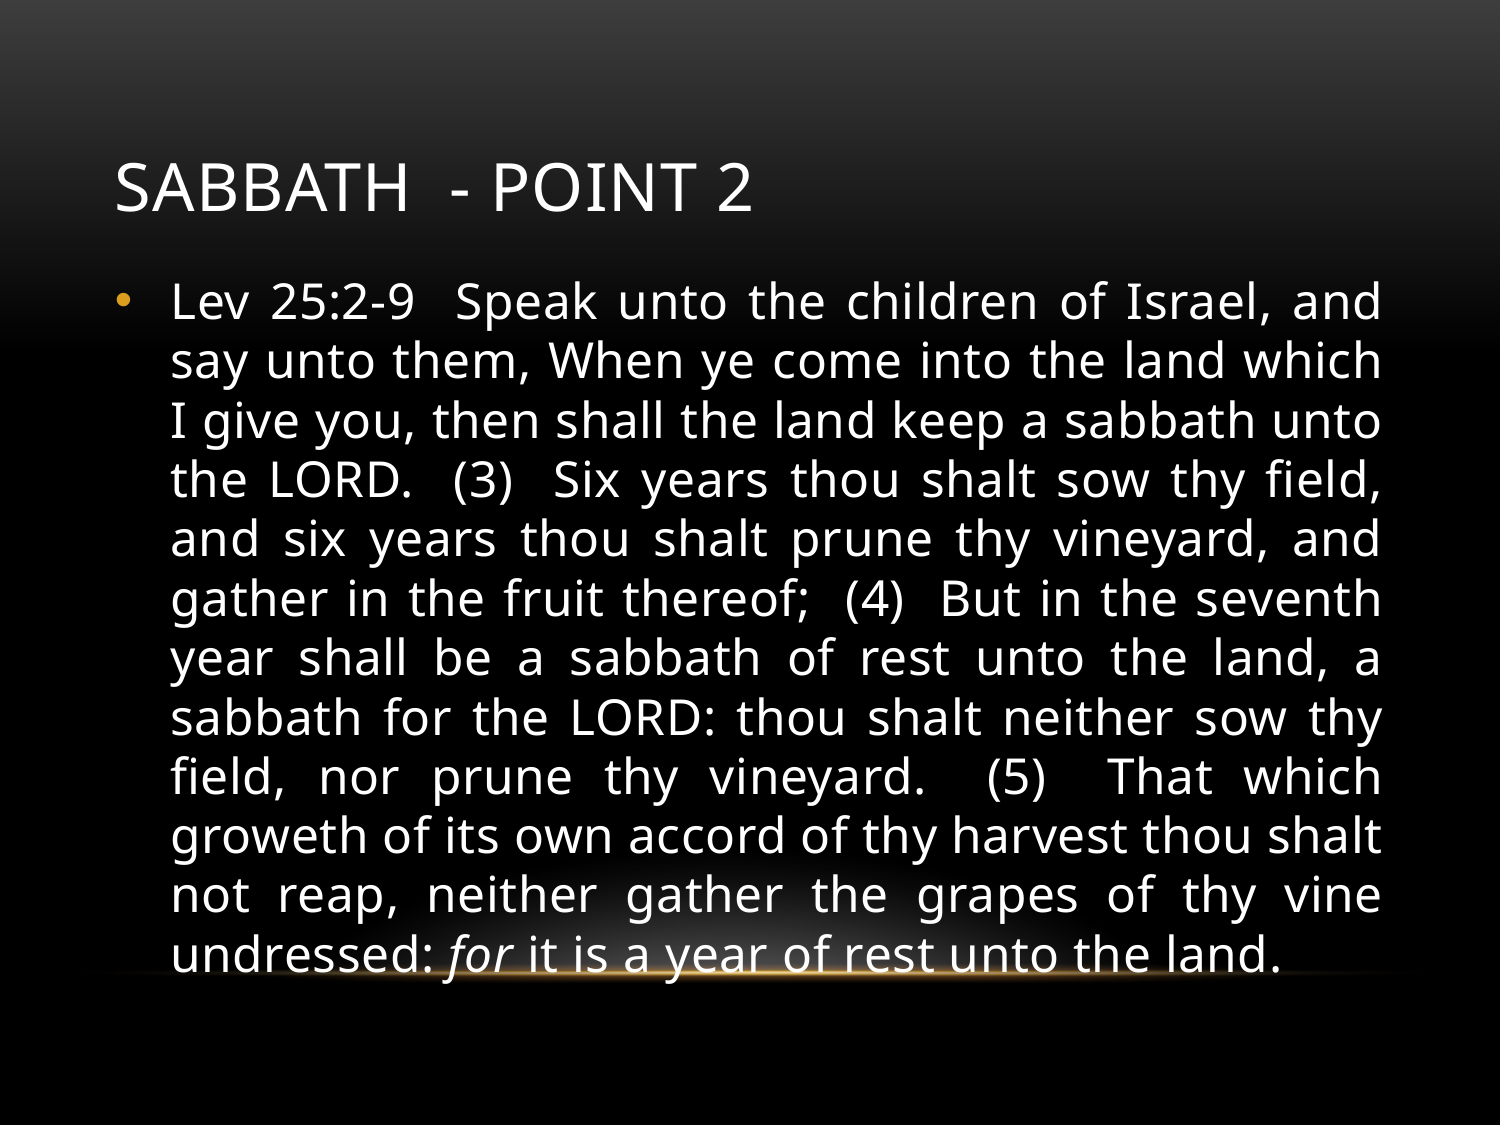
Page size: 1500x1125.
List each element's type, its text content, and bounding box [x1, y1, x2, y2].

title Sabbath - Point 2 [99, 45, 1400, 233]
list Lev 25:2-9 Speak unto the children of Israel, and say unto them, When ye come into the land which I give you, then shall the land keep a sabbath unto the LORD. (3) Six years thou shalt sow thy field, and six years thou shalt prune thy vineyard, and gather in the fruit thereof; (4) But in the seventh year shall be a sabbath of rest unto the land, a sabbath for the LORD: thou shalt neither sow thy field, nor prune thy vineyard. (5) That which groweth of its own accord of thy harvest thou shalt not reap, neither gather the grapes of thy vine undressed: for it is a year of rest unto the land. [99, 262, 1400, 1013]
picture [0, 0, 1500, 1125]
